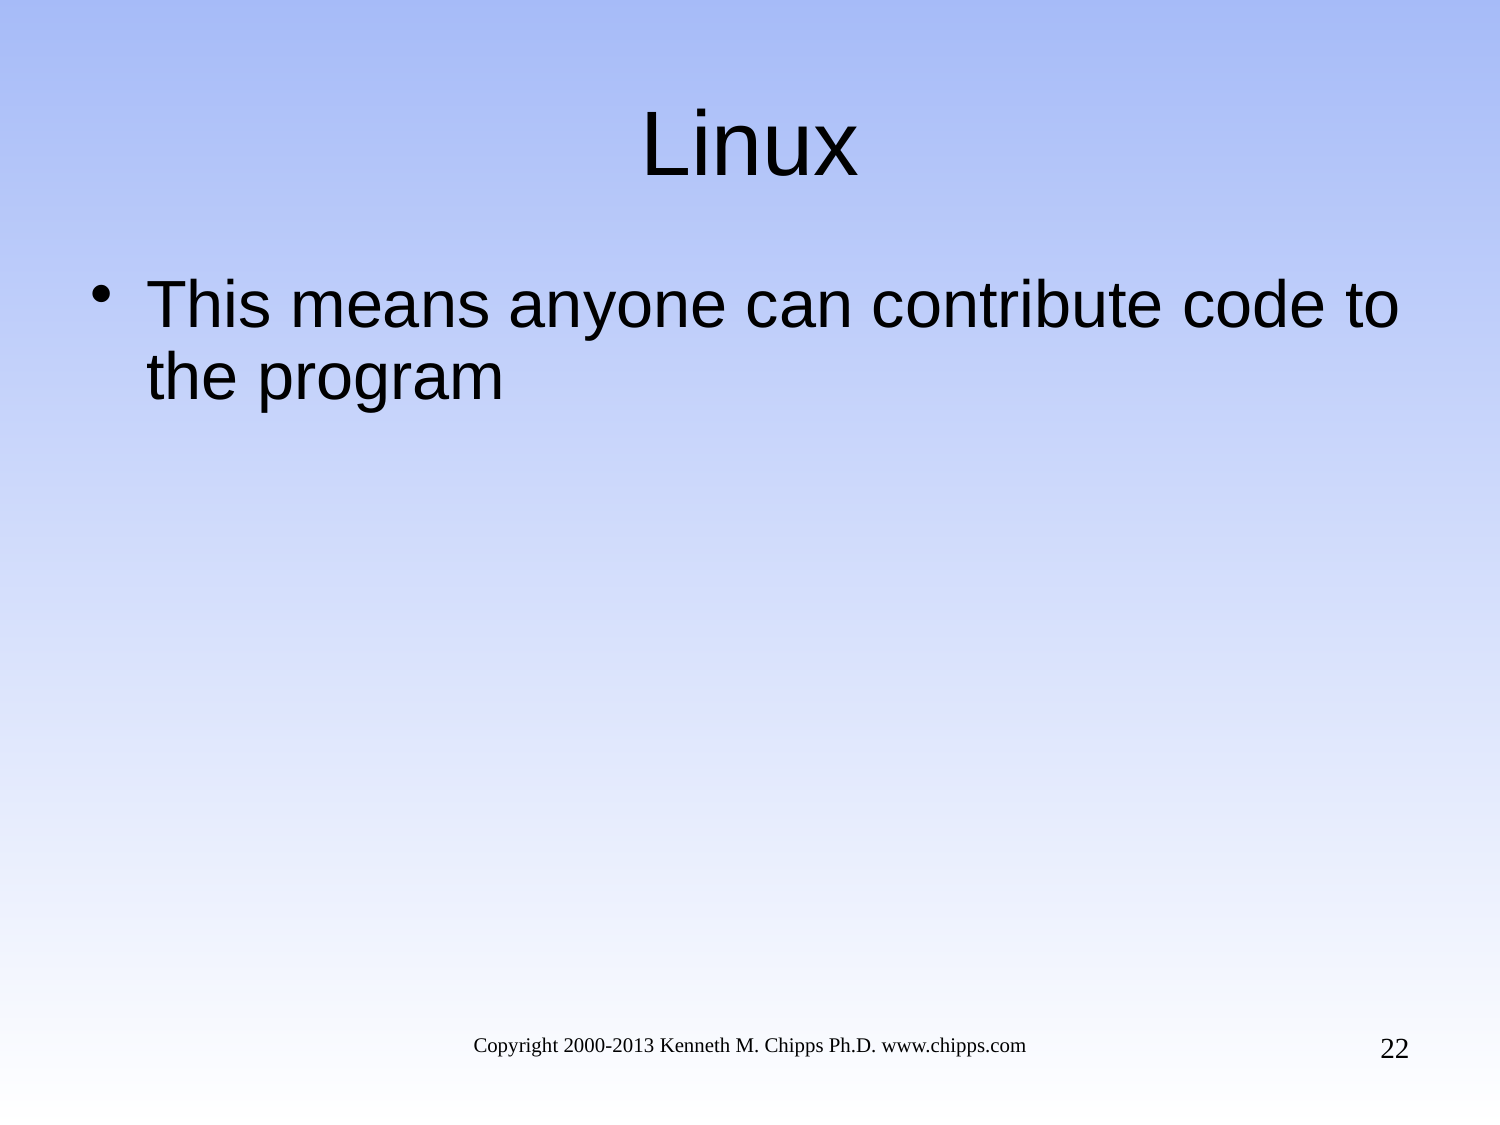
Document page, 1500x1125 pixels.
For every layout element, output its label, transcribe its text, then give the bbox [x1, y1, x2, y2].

title Linux [74, 44, 1426, 233]
slide_number 22 [1074, 1021, 1426, 1101]
list This means anyone can contribute code to the program [74, 262, 1426, 1006]
footer Copyright 2000-2013 Kenneth M. Chipps Ph.D. www.chipps.com [449, 1024, 1051, 1103]
